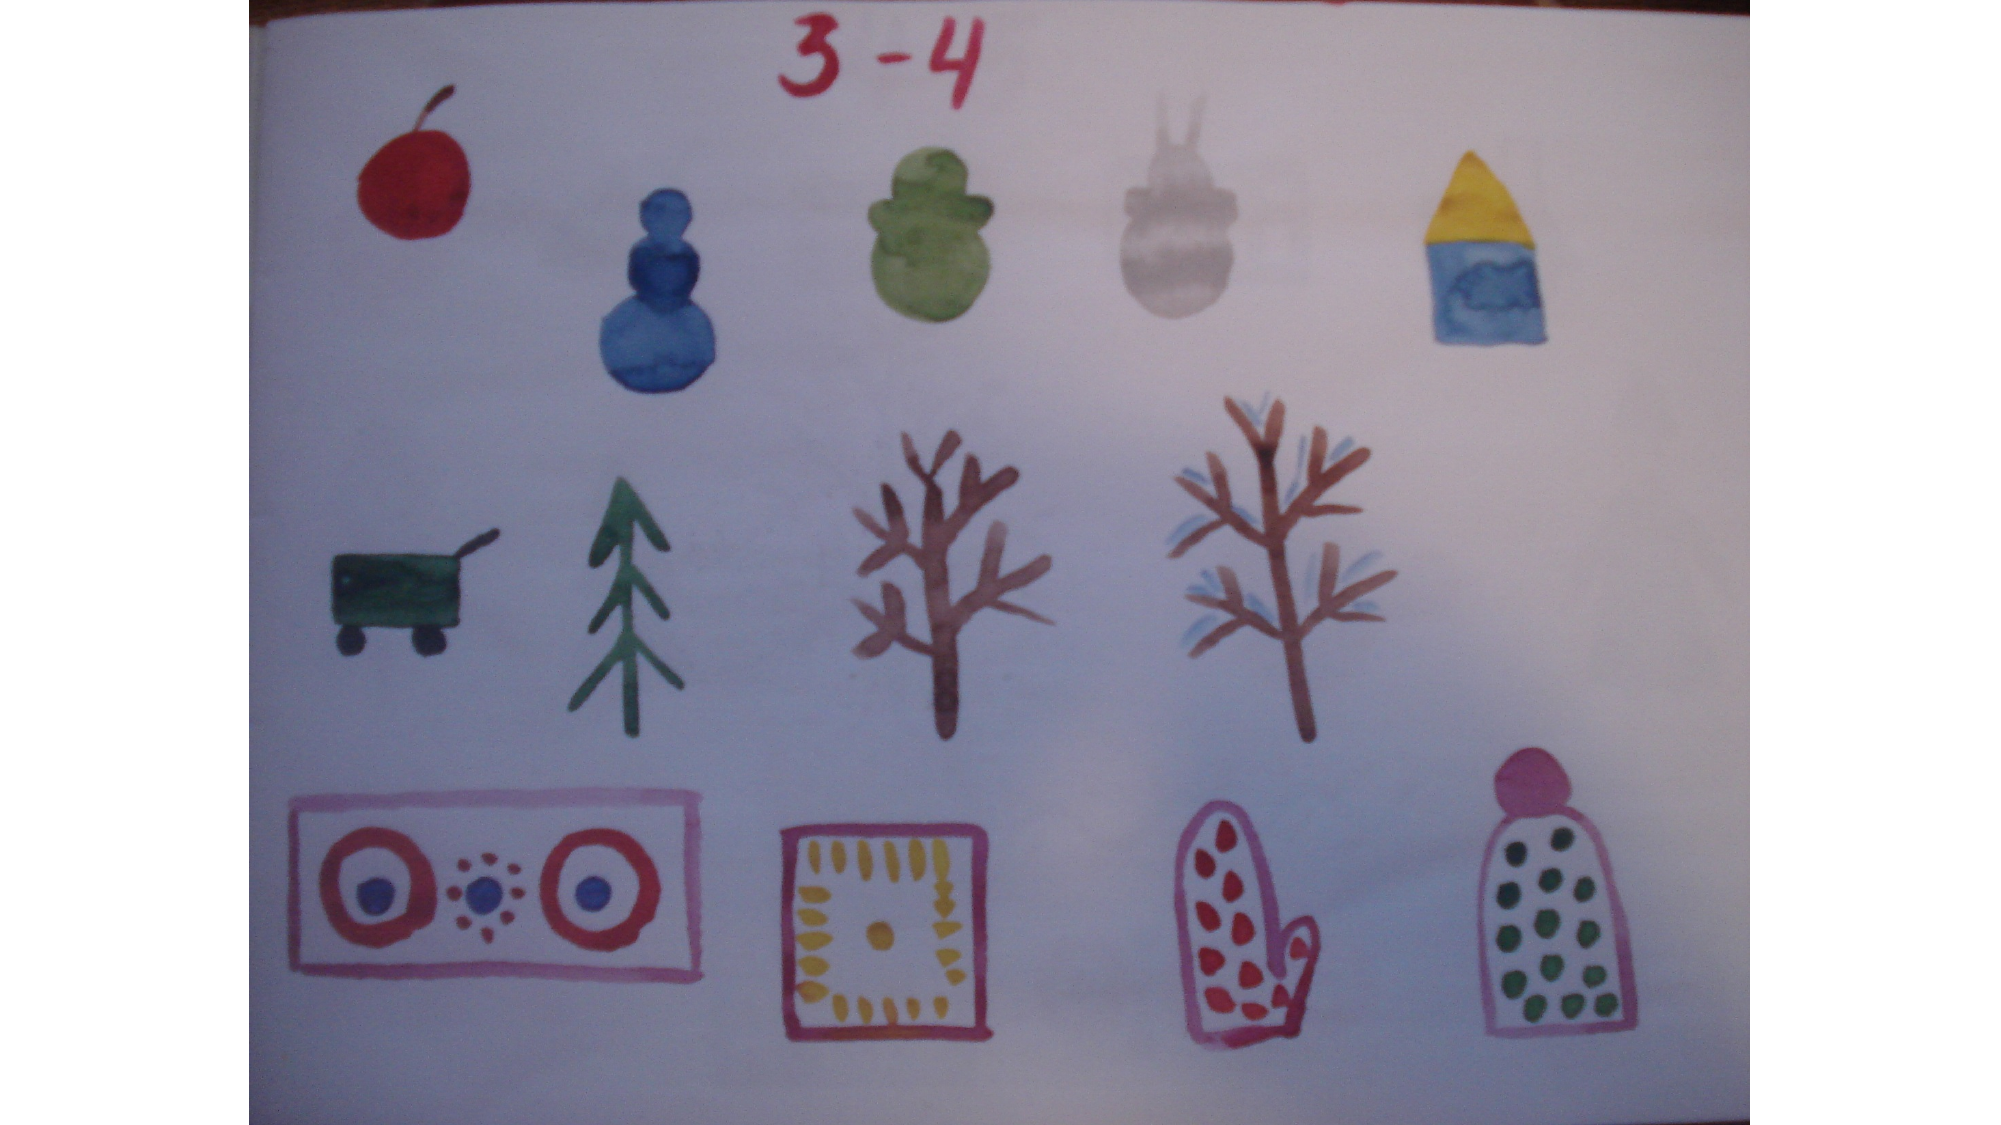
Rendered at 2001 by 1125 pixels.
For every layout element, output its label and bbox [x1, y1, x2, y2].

picture [249, 0, 1750, 1125]
